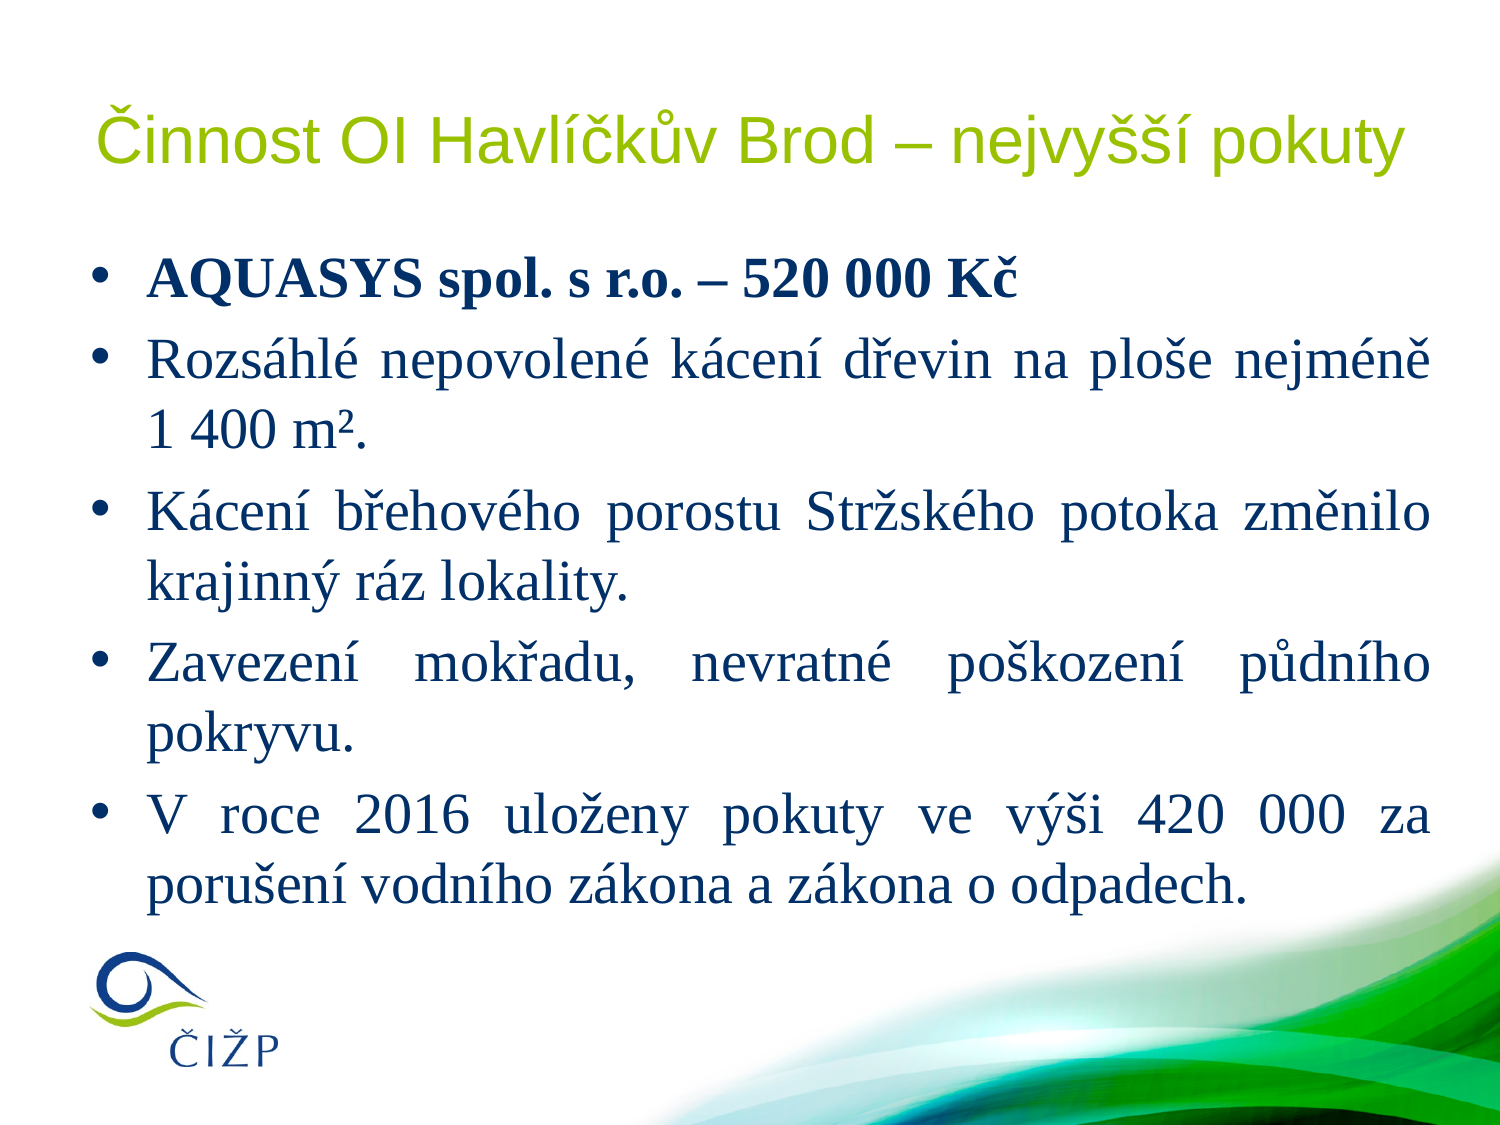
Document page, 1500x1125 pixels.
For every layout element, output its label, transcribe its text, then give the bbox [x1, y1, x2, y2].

list AQUASYS spol. s r.o. – 520 000 Kč Rozsáhlé nepovolené kácení dřevin na ploše nejméně 1 400 m². Kácení břehového porostu Stržského potoka změnilo krajinný ráz lokality. Zavezení mokřadu, nevratné poškození půdního pokryvu. V roce 2016 uloženy pokuty ve výši 420 000 za porušení vodního zákona a zákona o odpadech. [75, 231, 1447, 1005]
title Činnost OI Havlíčkův Brod – nejvyšší pokuty [76, 42, 1427, 231]
picture [88, 838, 1500, 1125]
